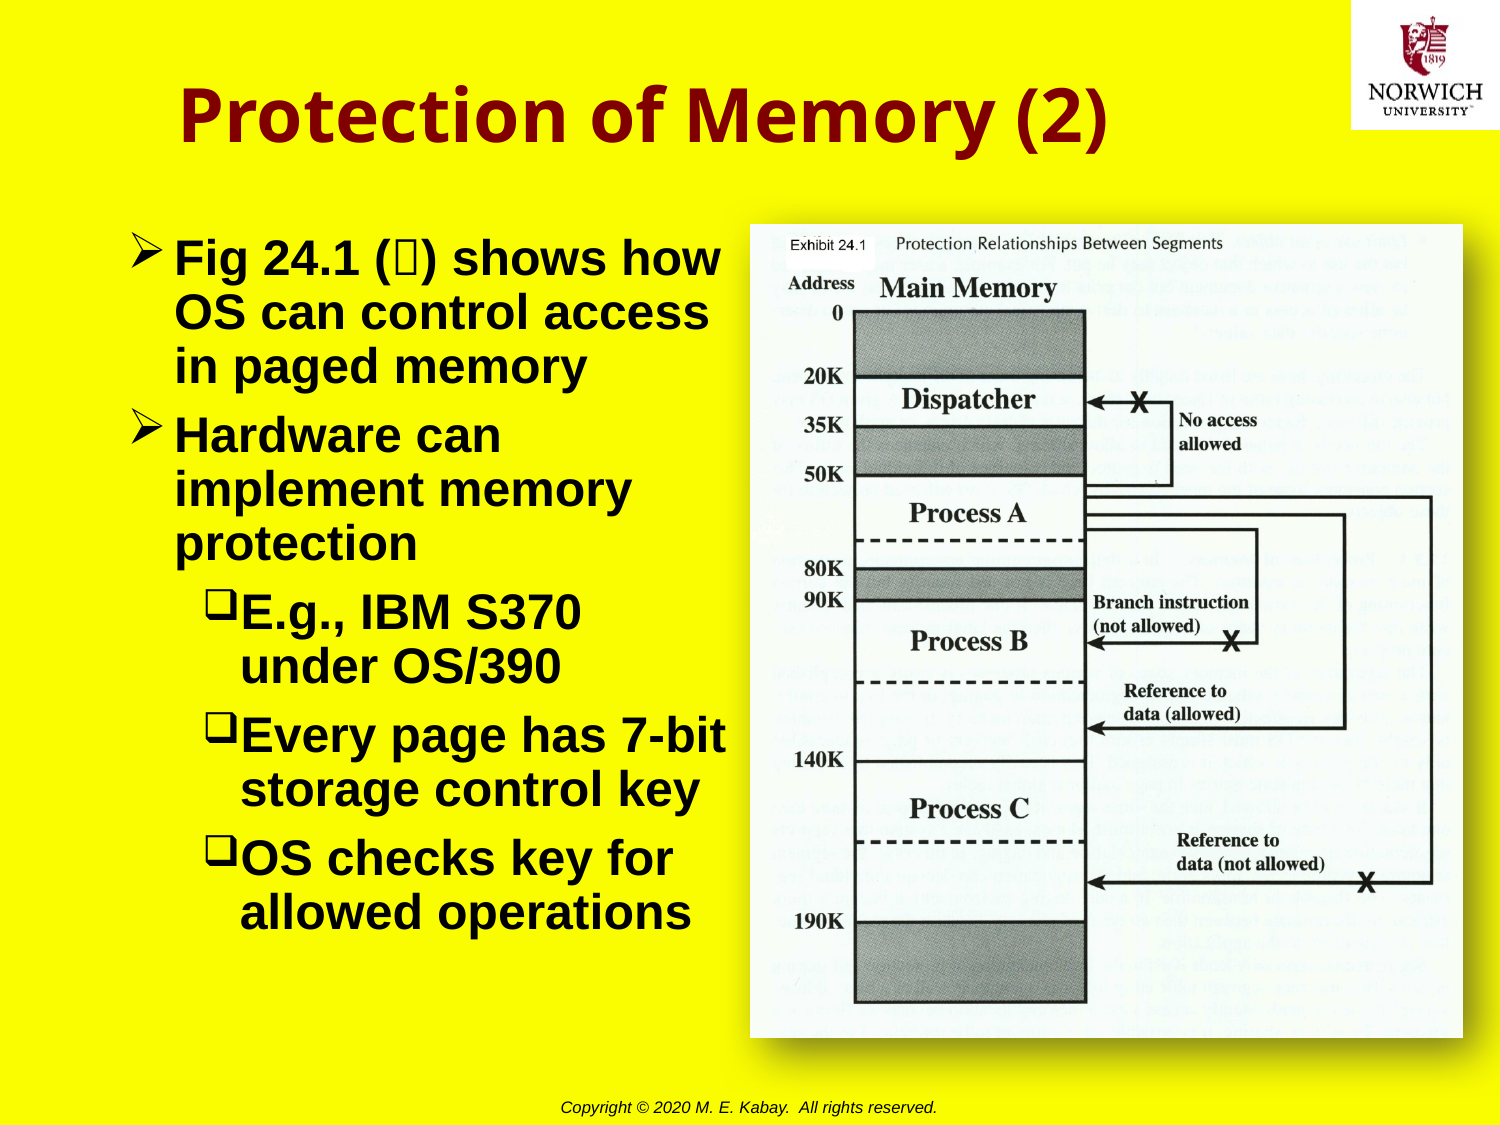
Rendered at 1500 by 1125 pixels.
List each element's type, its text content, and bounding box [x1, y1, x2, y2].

list Fig 24.1 () shows how OS can control access in paged memory Hardware can implement memory protection E.g., IBM S370 under OS/390 Every page has 7-bit storage control key OS checks key for allowed operations [111, 224, 745, 1038]
title Protection of Memory (2) [161, 24, 1339, 213]
picture [749, 224, 1463, 1038]
picture [1351, 0, 1500, 130]
